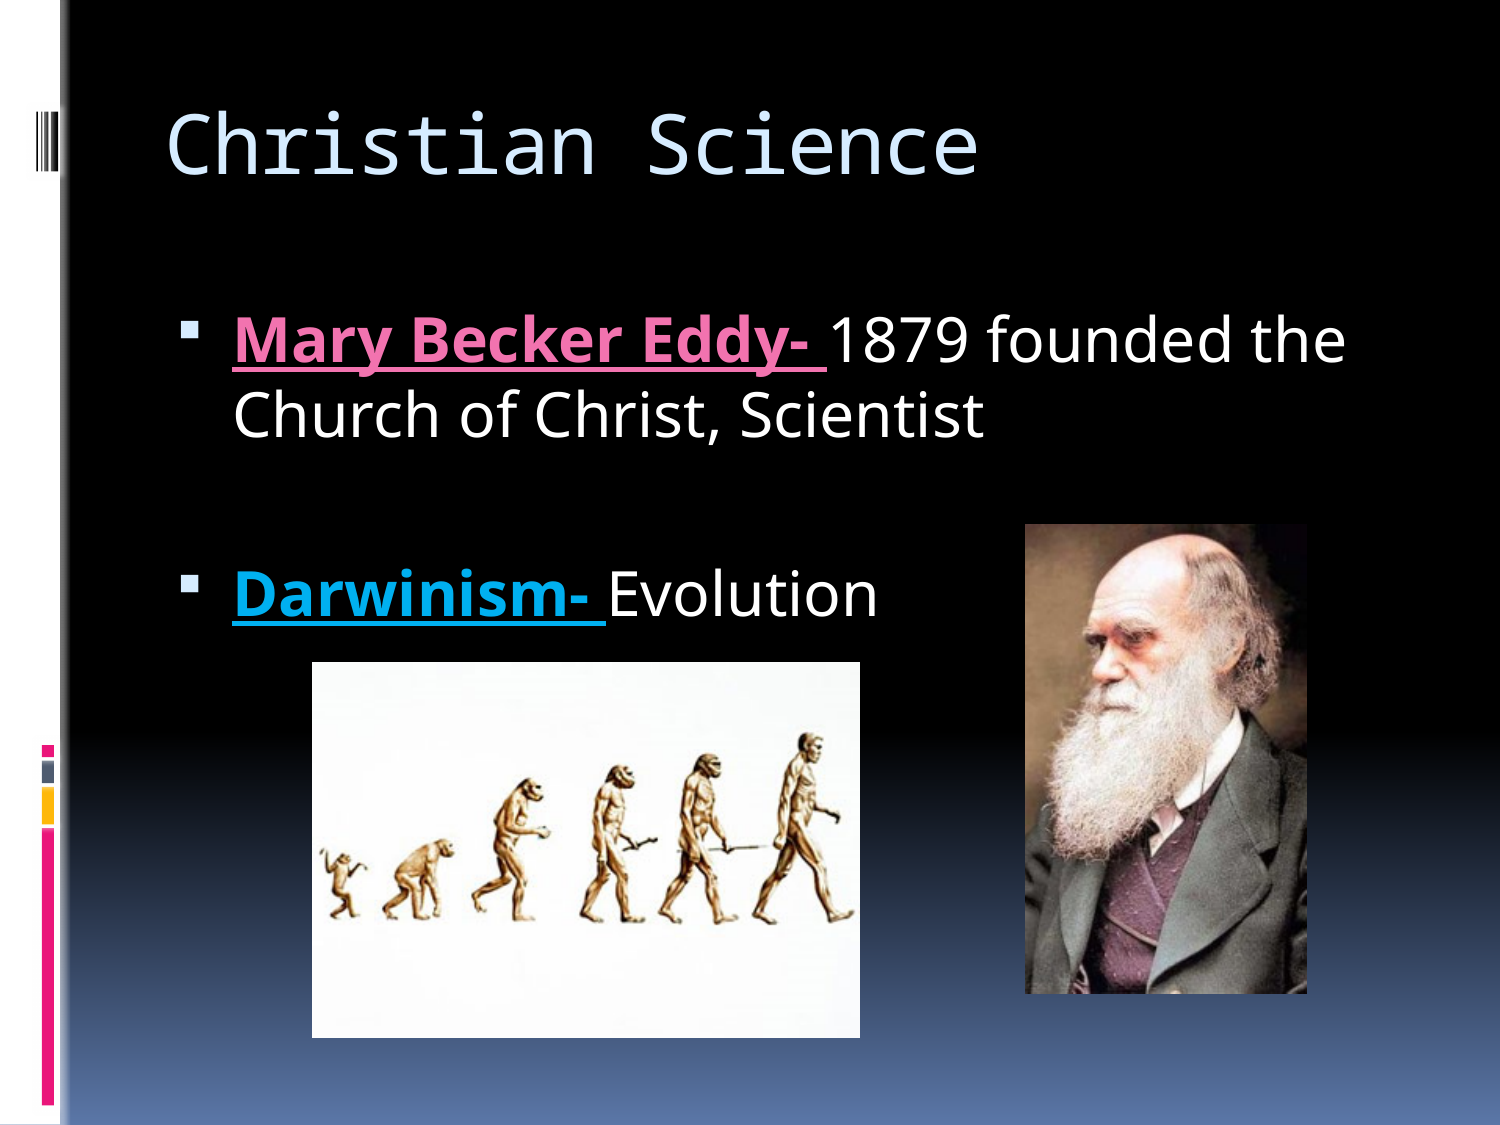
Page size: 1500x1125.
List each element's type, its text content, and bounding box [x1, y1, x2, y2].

title Christian Science [150, 83, 1425, 234]
picture [311, 661, 860, 1038]
picture [1024, 524, 1307, 995]
list Mary Becker Eddy- 1879 founded the Church of Christ, Scientist Darwinism- Evolution [150, 292, 1425, 1043]
